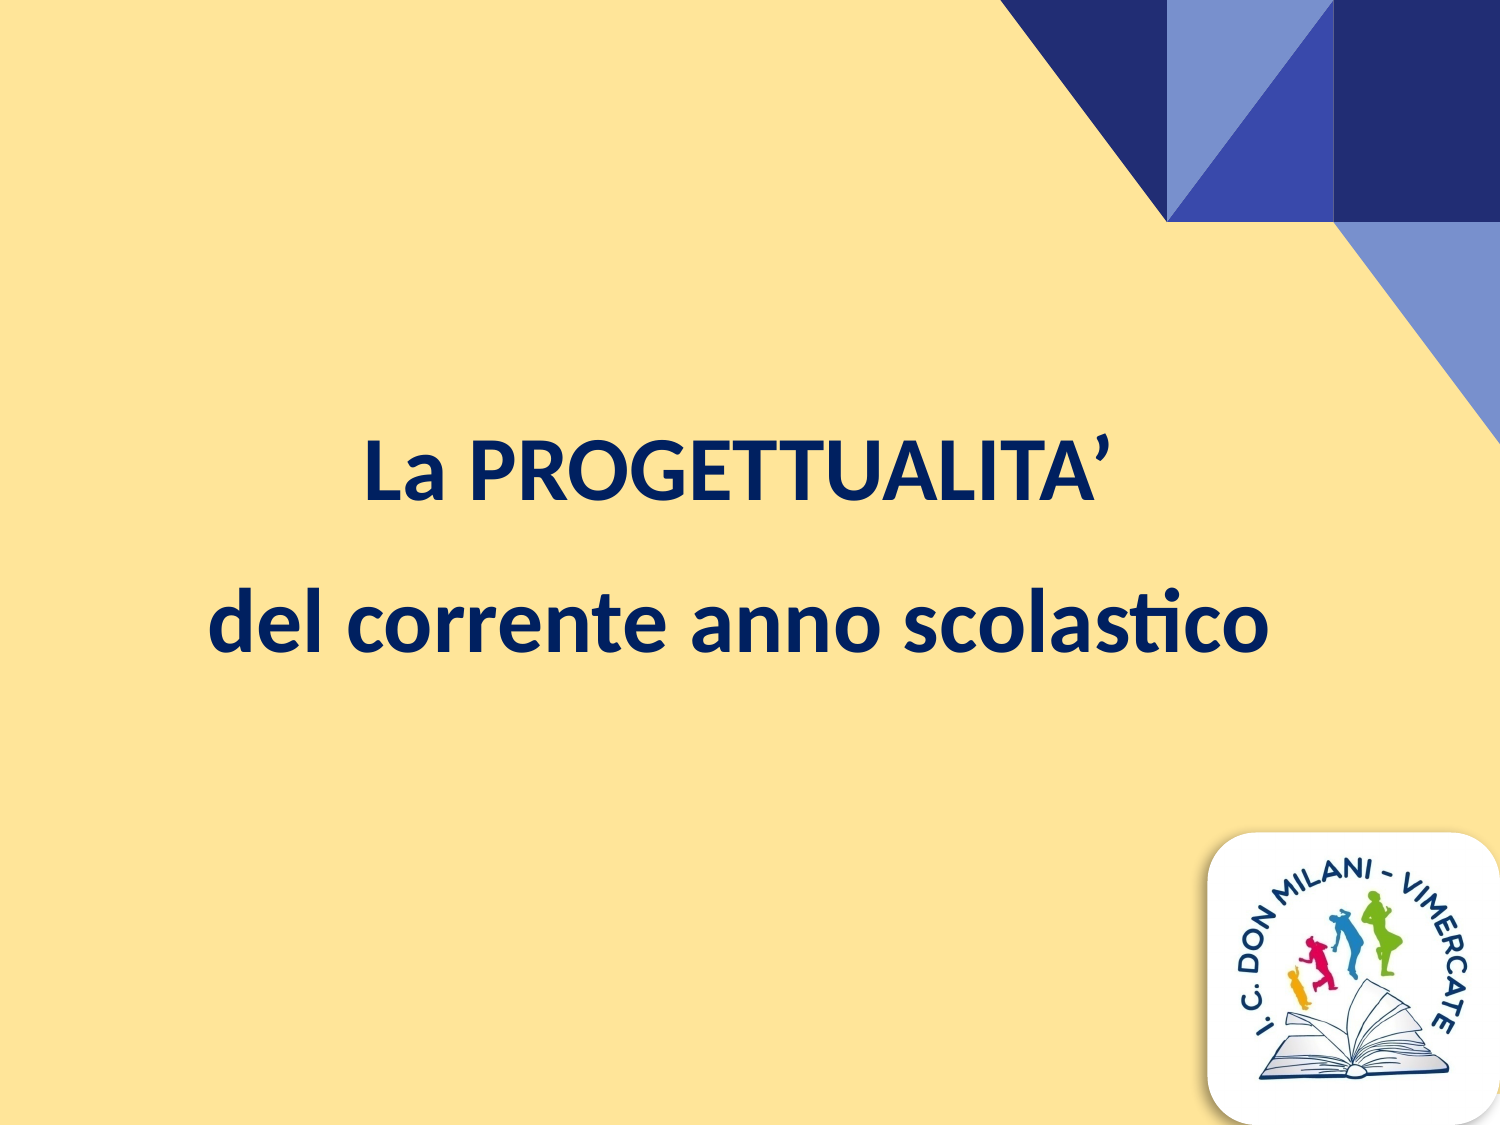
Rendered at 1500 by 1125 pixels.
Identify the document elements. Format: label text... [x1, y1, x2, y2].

subtitle La PROGETTUALITA’ del corrente anno scolastico [82, 401, 1418, 694]
picture [1207, 832, 1500, 1125]
